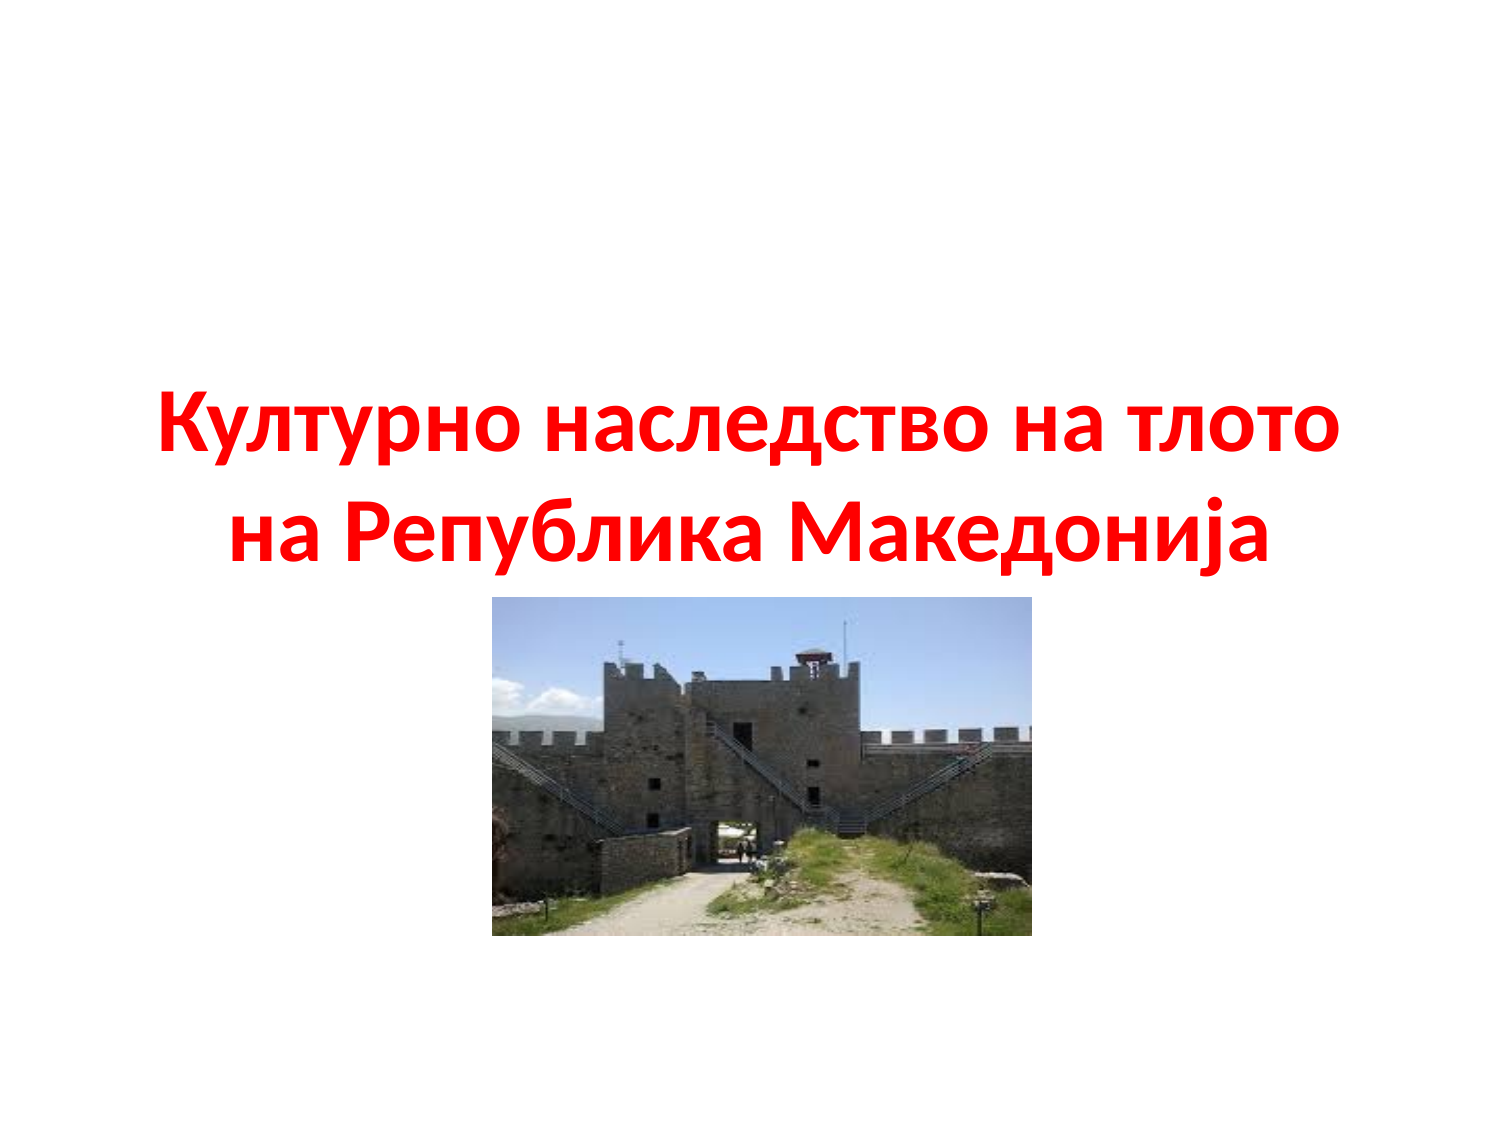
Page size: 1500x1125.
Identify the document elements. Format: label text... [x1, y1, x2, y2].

title Културно наследство на тлото на Република Македонија [112, 349, 1388, 591]
picture [491, 597, 1032, 937]
